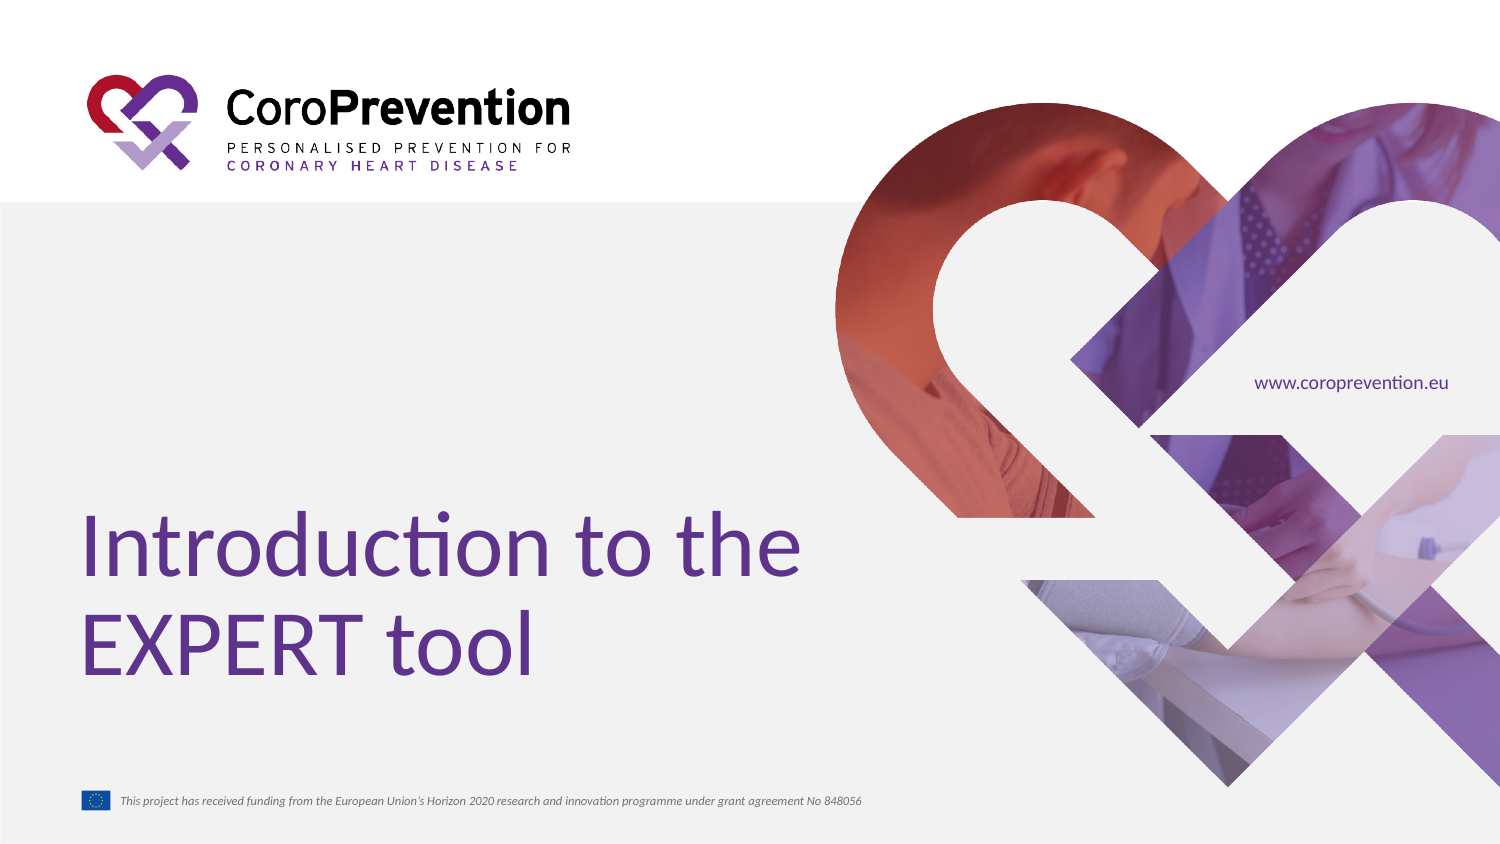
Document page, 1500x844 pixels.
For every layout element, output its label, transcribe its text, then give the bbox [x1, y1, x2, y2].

title Introduction to the EXPERT tool [64, 432, 994, 704]
picture [87, 74, 570, 171]
picture [81, 790, 111, 811]
picture [739, 93, 1500, 813]
